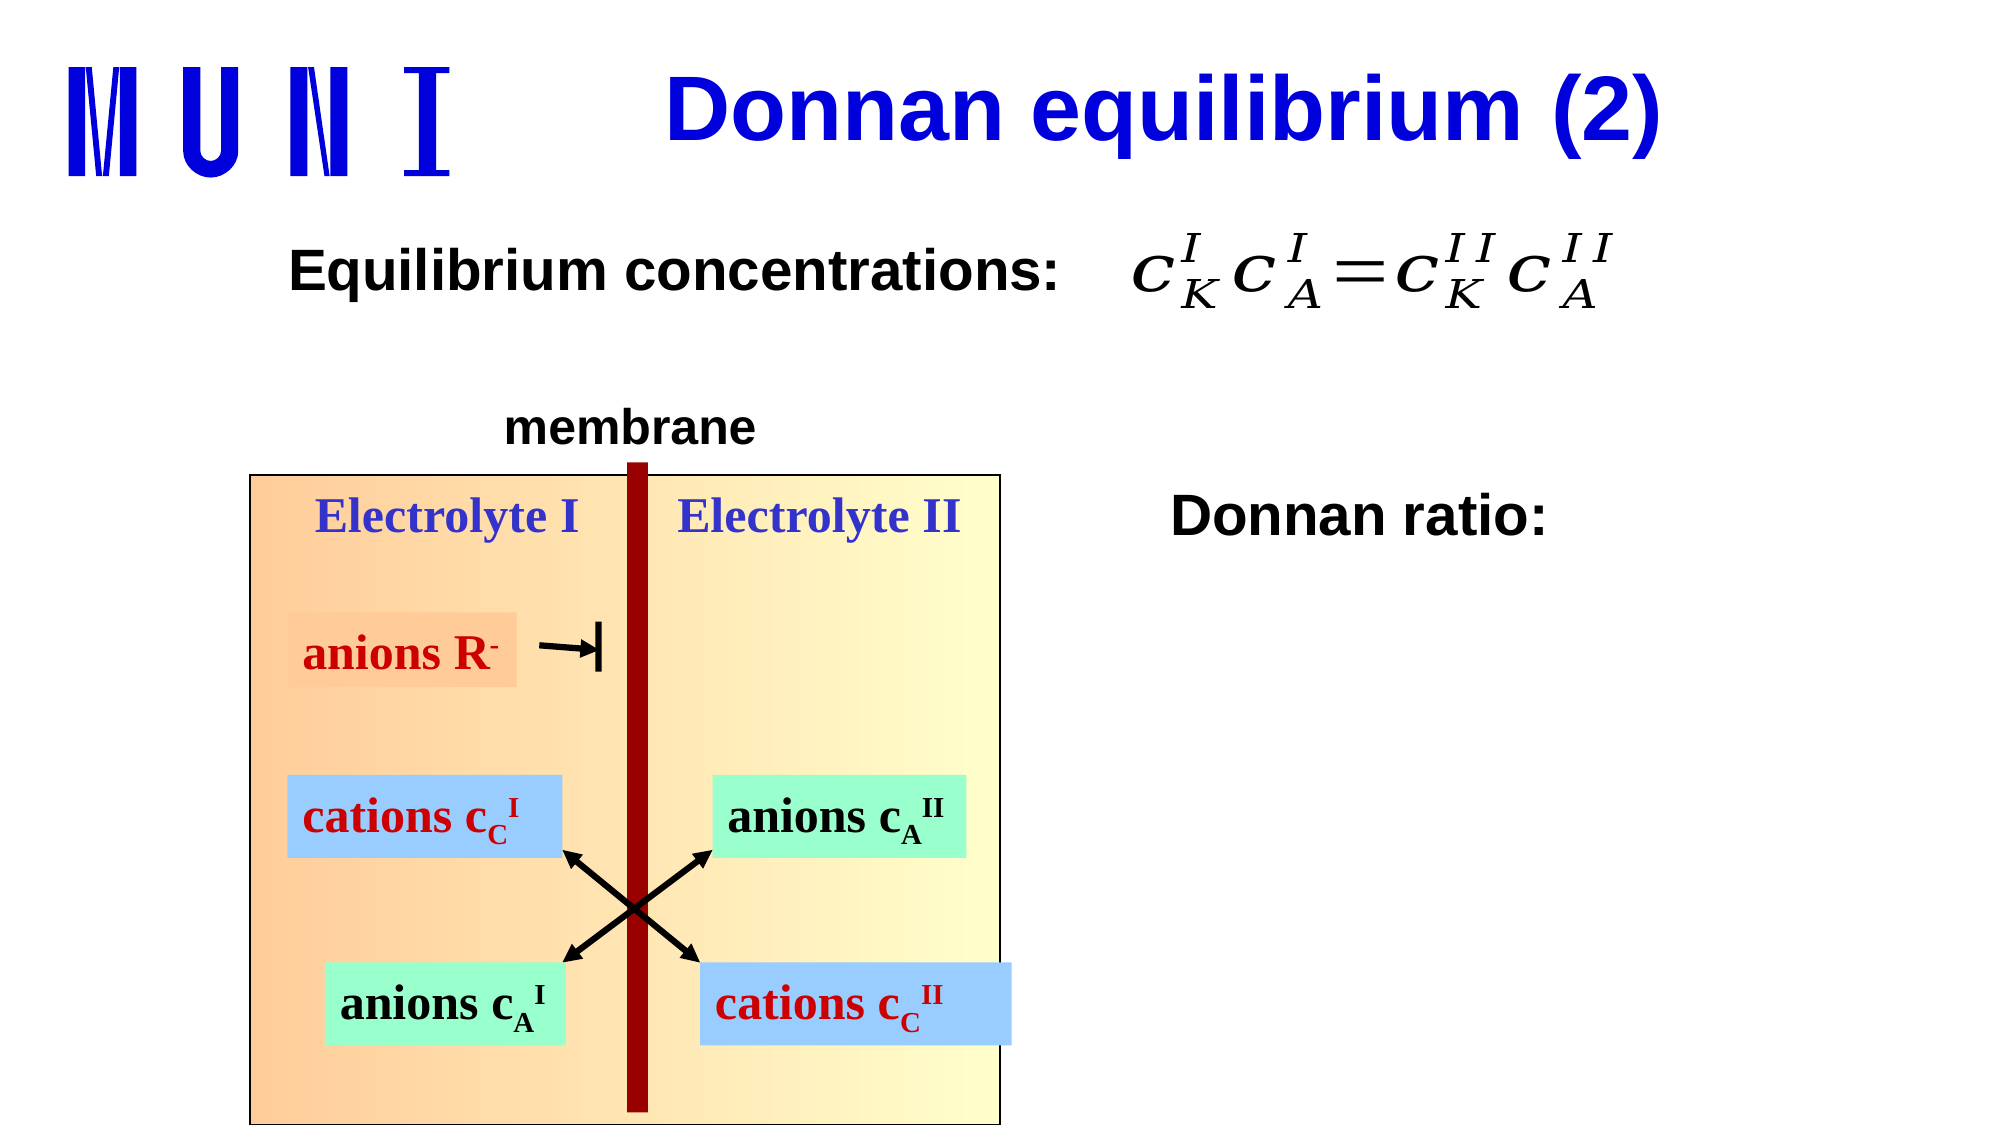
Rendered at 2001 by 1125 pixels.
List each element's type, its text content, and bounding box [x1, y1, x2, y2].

text_box cations cCII [700, 962, 1012, 1046]
text_box Donnan ratio: [1155, 470, 1566, 555]
text_box [539, 642, 598, 656]
text_box anions cAII [712, 774, 967, 858]
text_box [249, 474, 1000, 1125]
text_box [562, 849, 700, 963]
text_box Electrolyte II [662, 486, 1000, 550]
text_box Equilibrium concentrations: [273, 224, 1079, 310]
text_box cations cCI [287, 774, 563, 858]
text_box membrane [488, 387, 772, 462]
text_box Donnan equilibrium (2) [649, 41, 1679, 167]
text_box anions R- [287, 612, 517, 688]
text_box Electrolyte I [299, 486, 600, 550]
text_box [562, 909, 634, 962]
text_box [634, 849, 713, 909]
text_box anions cAI [324, 962, 566, 1046]
